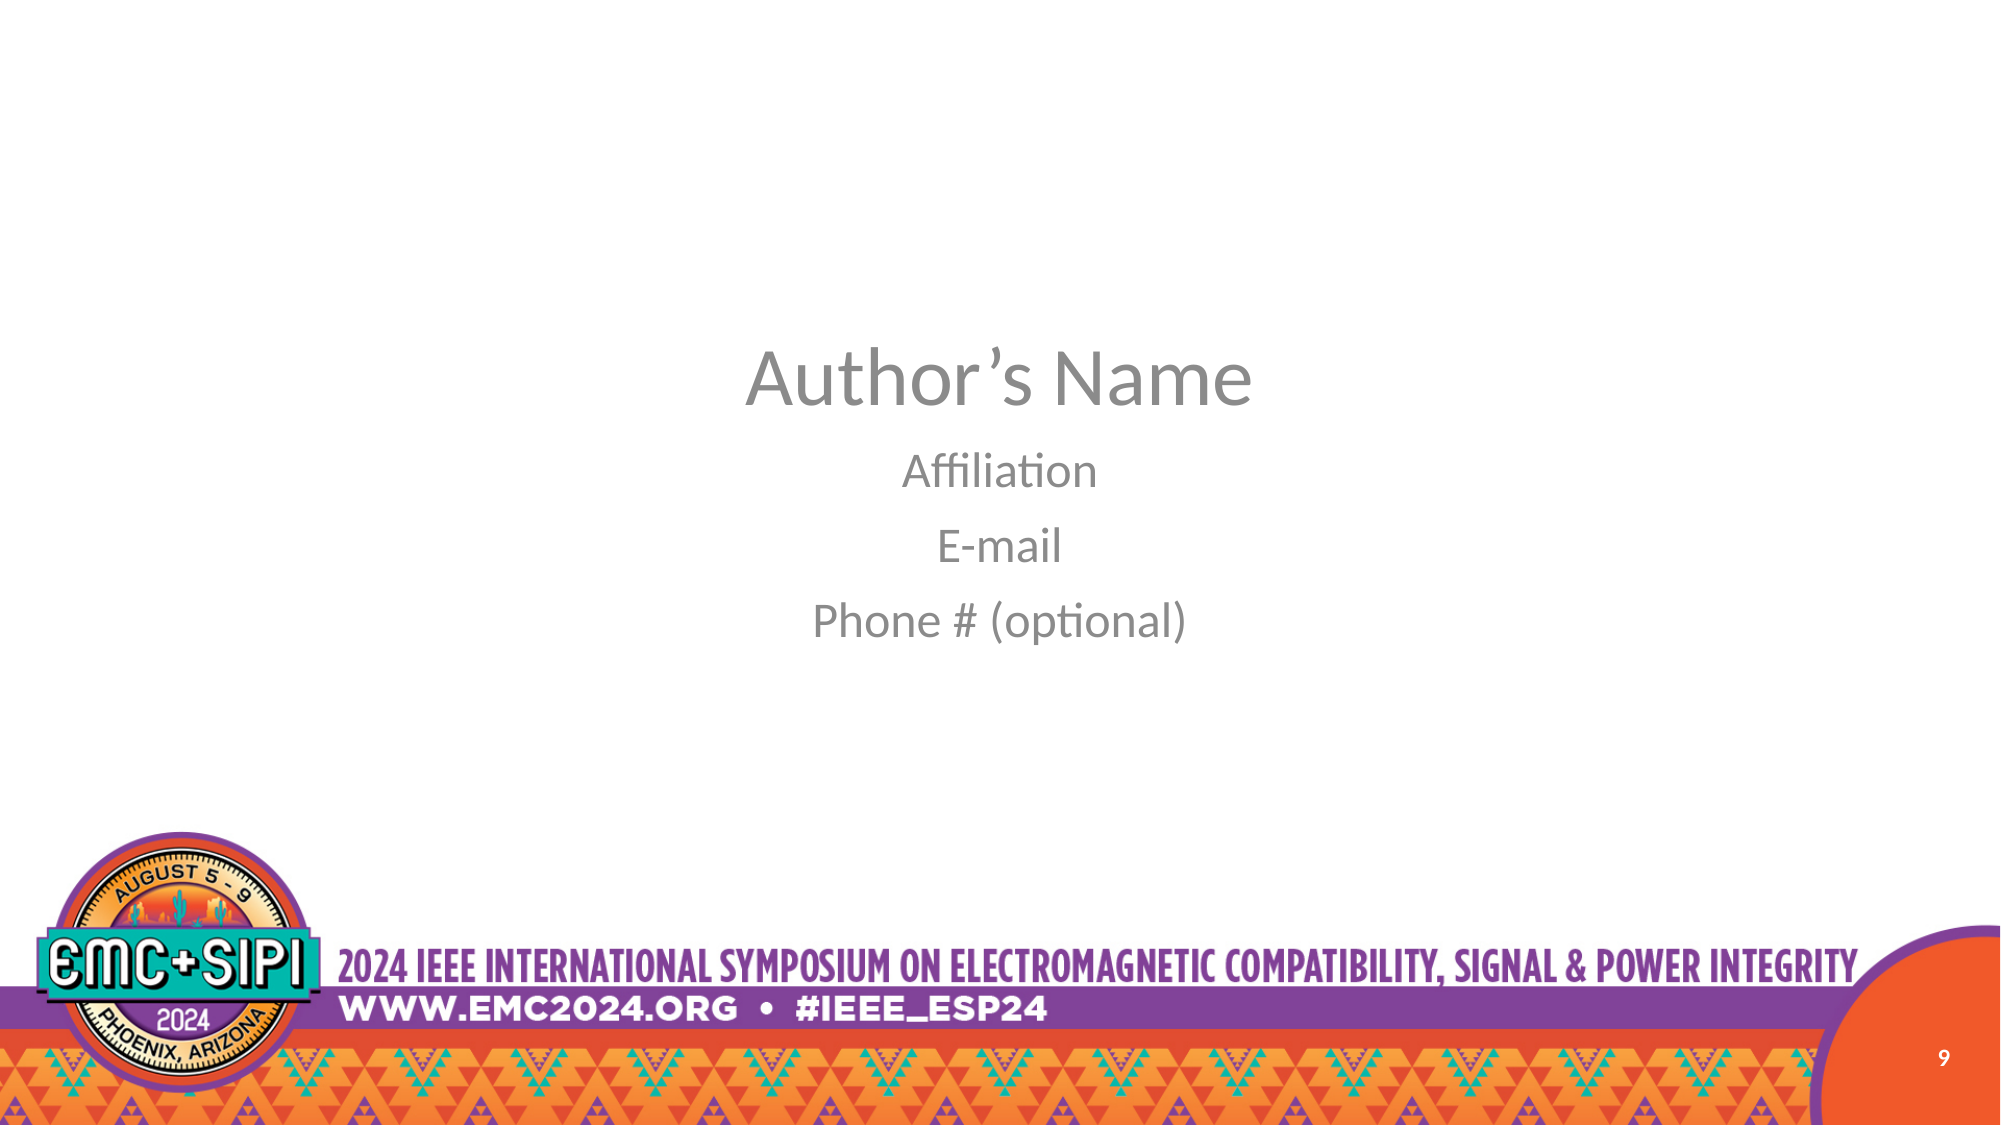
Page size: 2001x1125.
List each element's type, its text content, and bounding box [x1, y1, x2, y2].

picture [0, 0, 2001, 1125]
slide_number 9 [1904, 1026, 1984, 1087]
list Author’s Name Affiliation E-mail Phone # (optional) [137, 325, 1863, 874]
